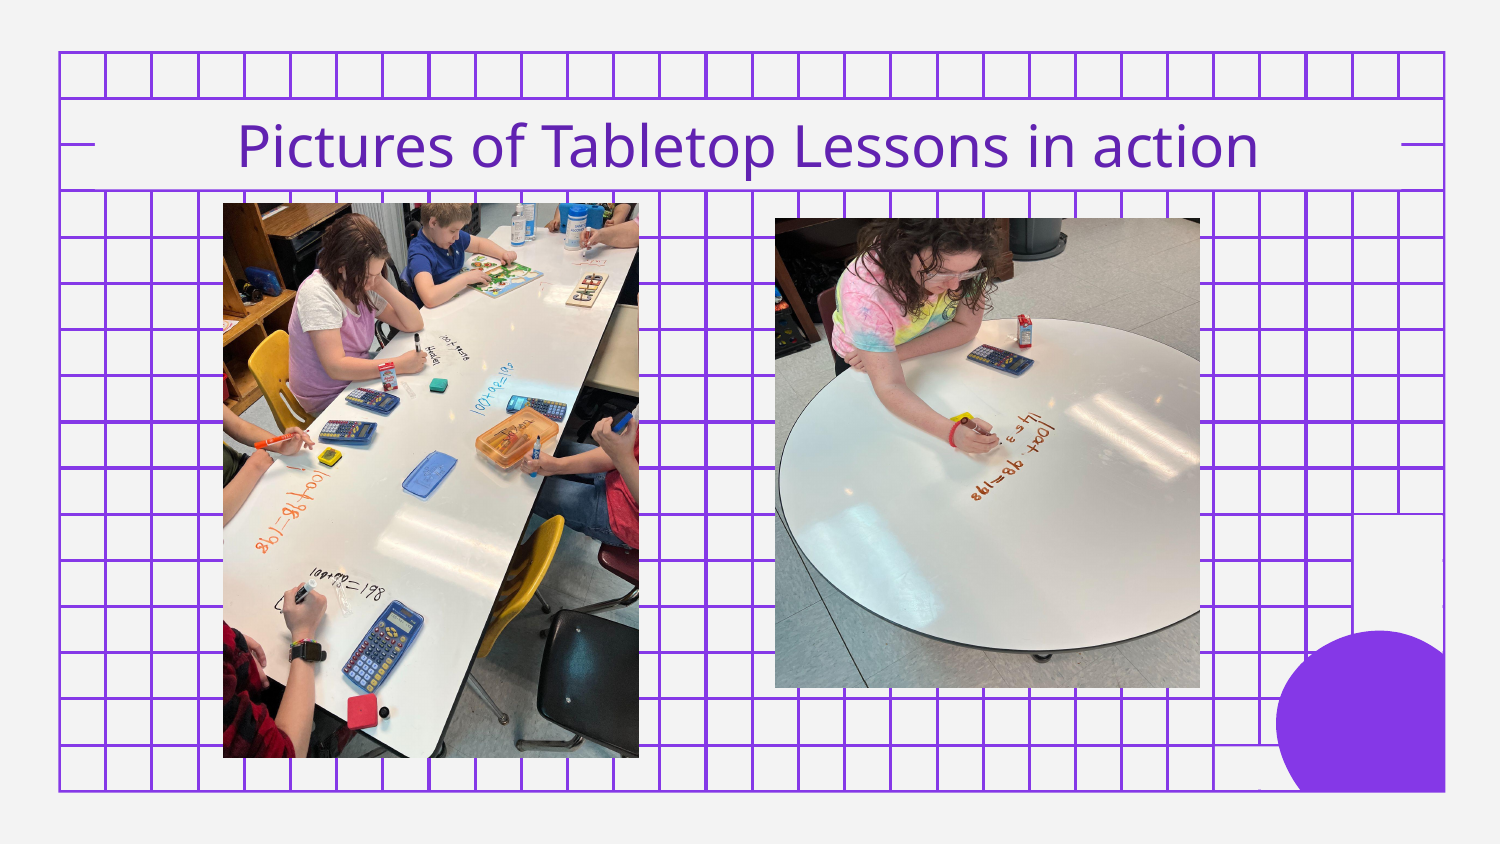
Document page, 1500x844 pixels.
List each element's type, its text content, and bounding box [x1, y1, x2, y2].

picture [223, 203, 639, 758]
title Pictures of Tabletop Lessons in action [94, 100, 1402, 190]
picture [775, 217, 1200, 688]
